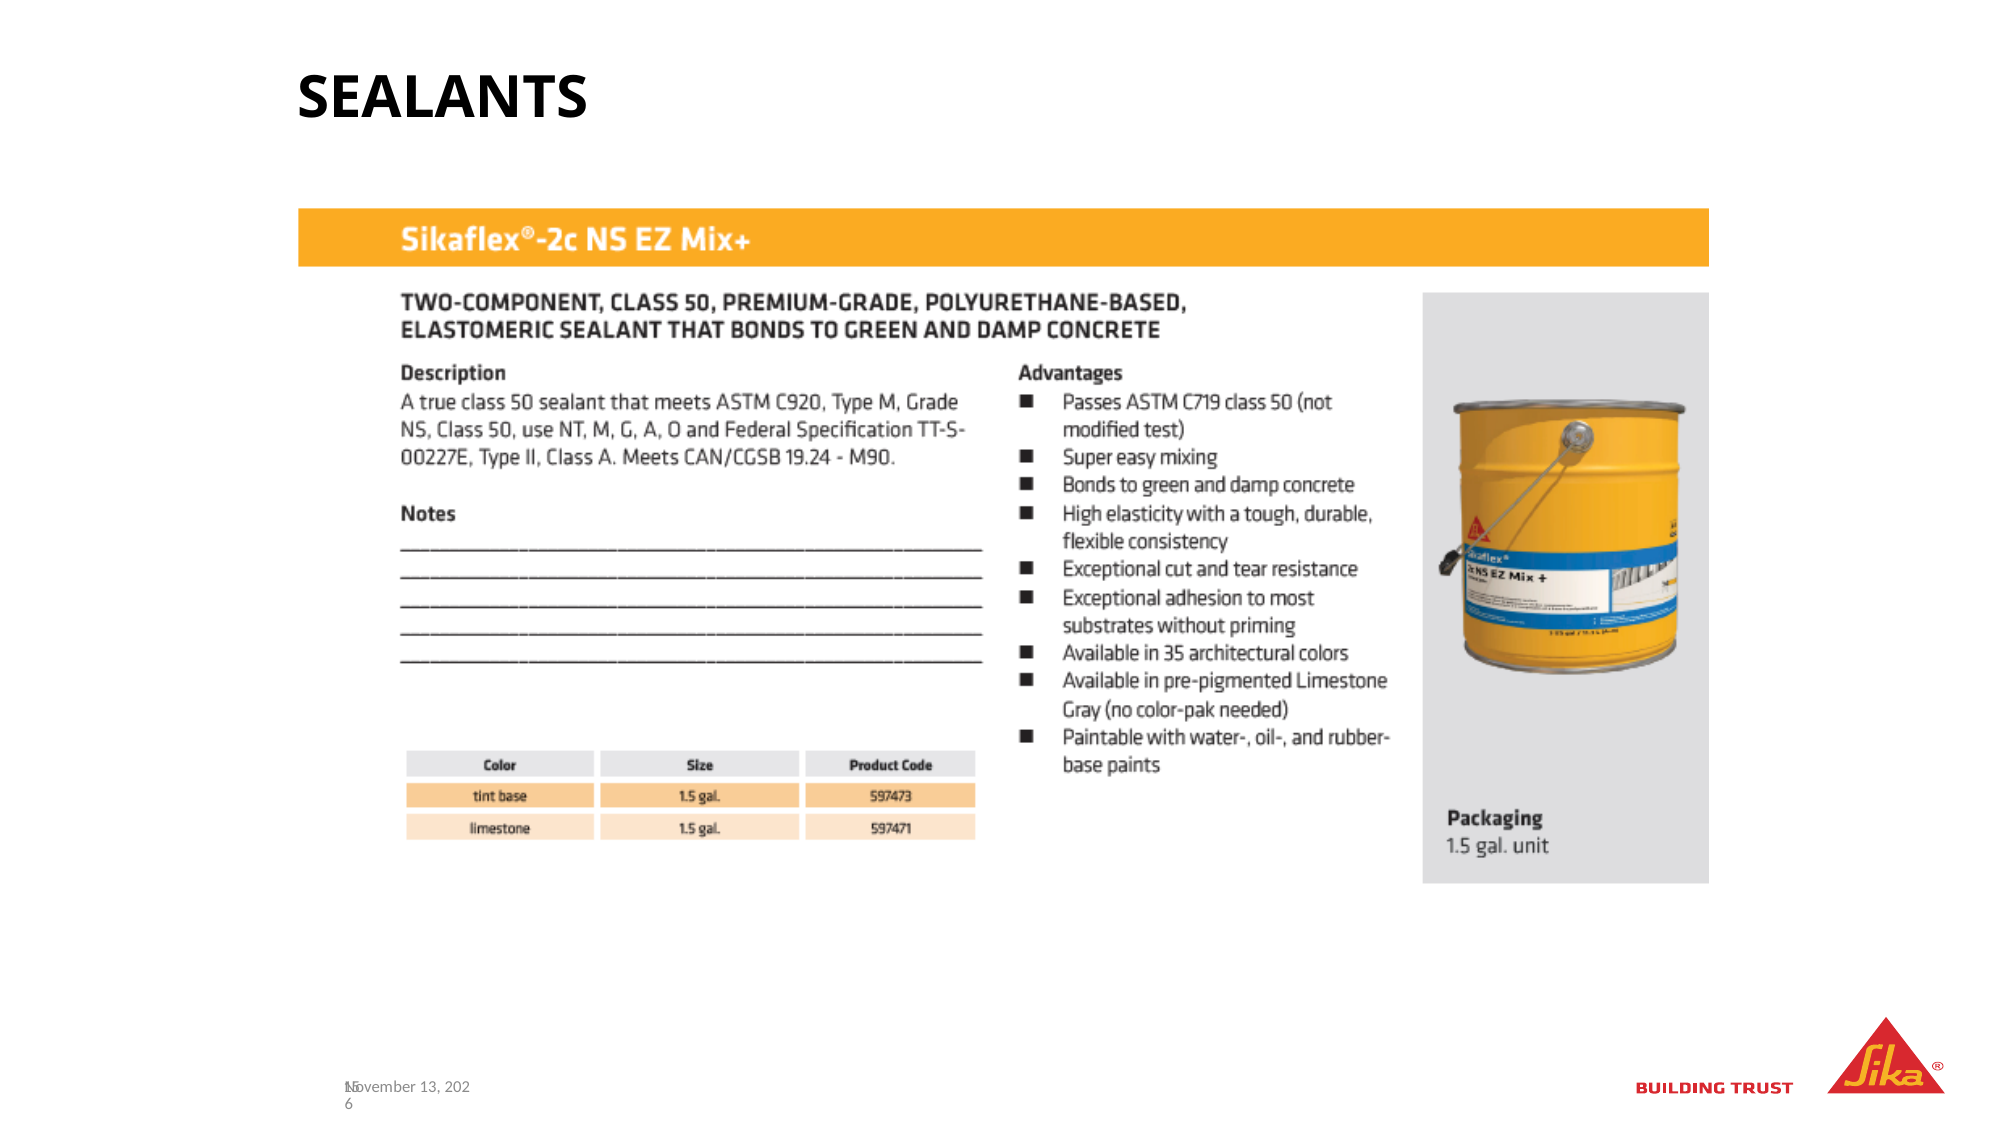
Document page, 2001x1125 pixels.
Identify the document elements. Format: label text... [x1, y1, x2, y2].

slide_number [344, 1076, 475, 1095]
slide_number 15 [297, 1076, 368, 1094]
picture [297, 207, 1709, 887]
title SEALANTS [297, 42, 1709, 155]
